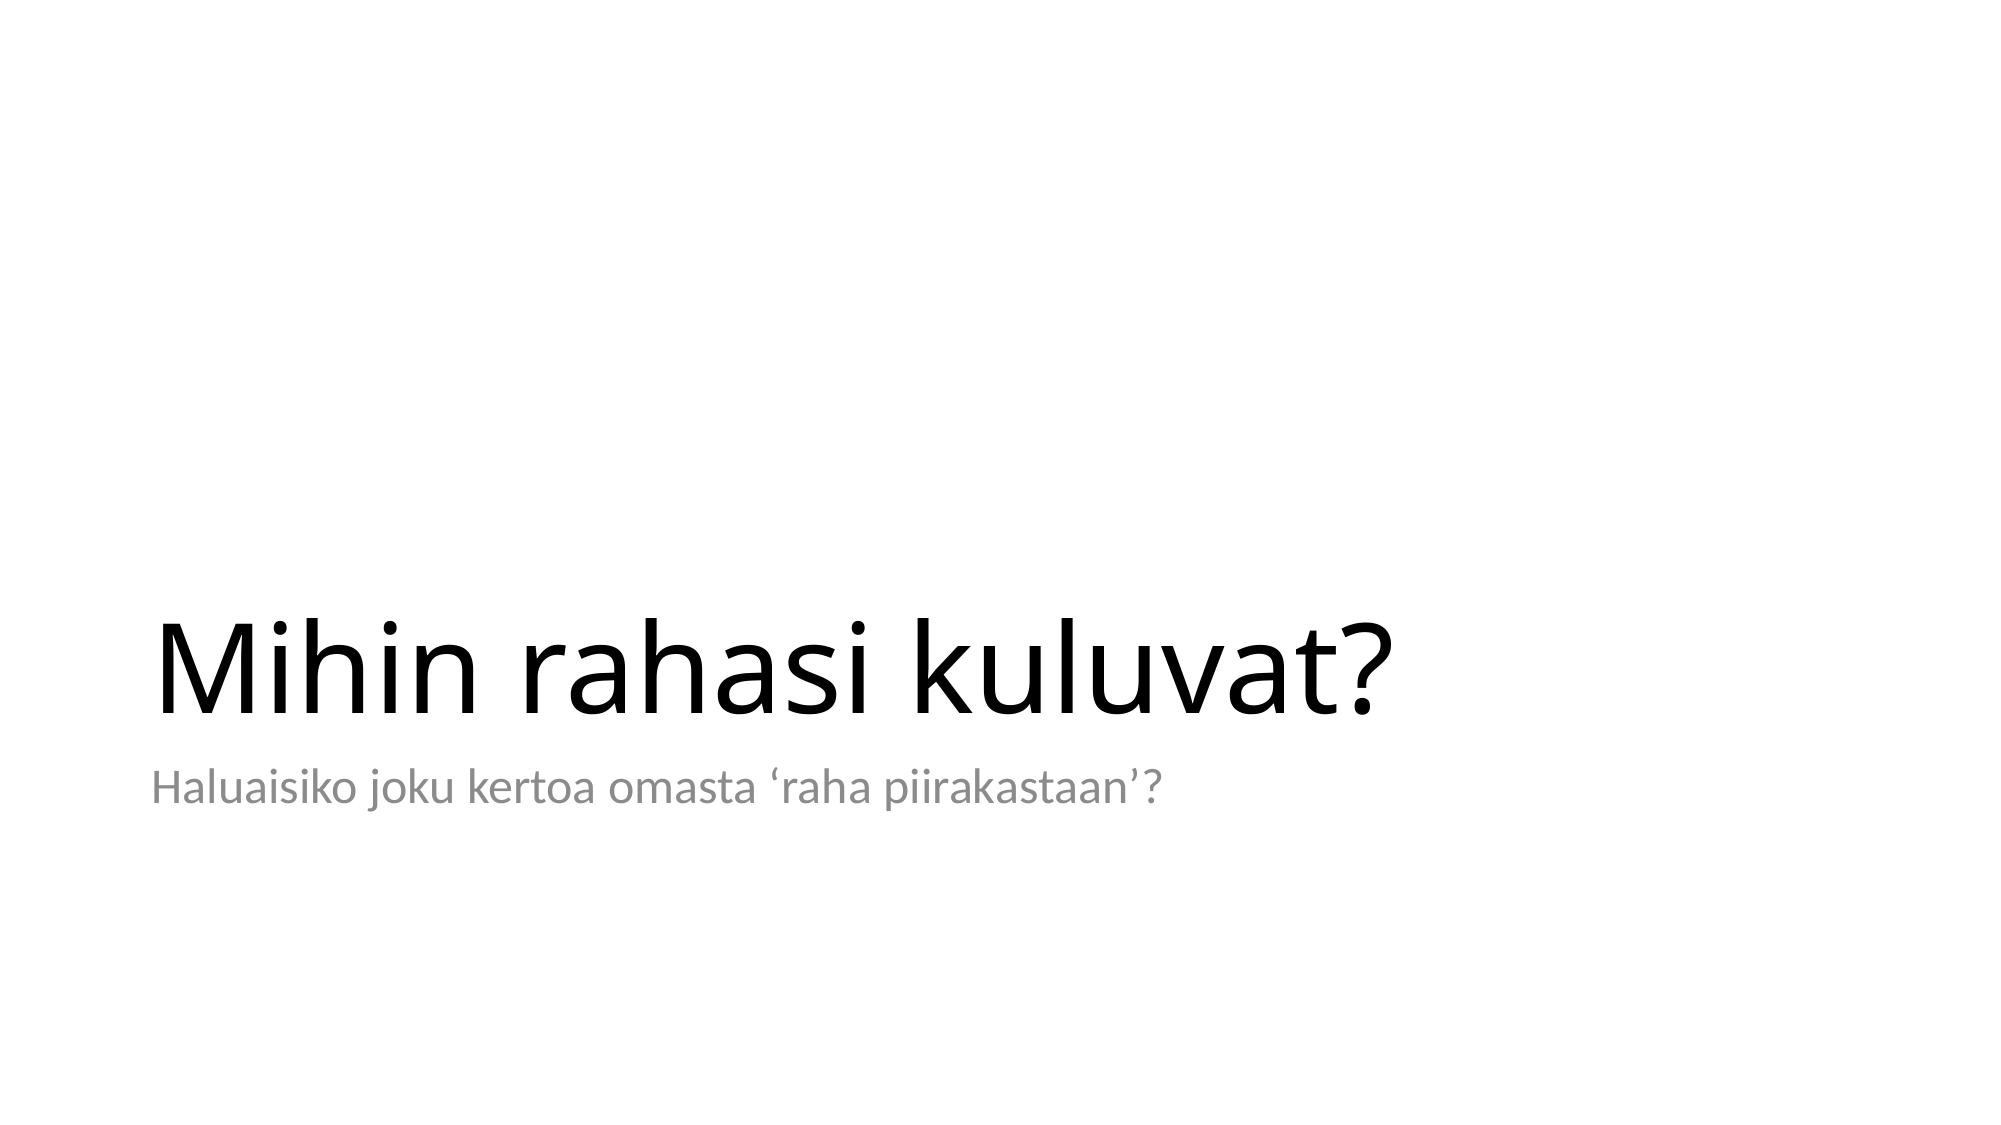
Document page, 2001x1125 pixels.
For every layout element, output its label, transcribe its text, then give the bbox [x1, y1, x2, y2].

title Mihin rahasi kuluvat? [136, 280, 1862, 749]
list Haluaisiko joku kertoa omasta ‘raha piirakastaan’? [136, 752, 1862, 999]
